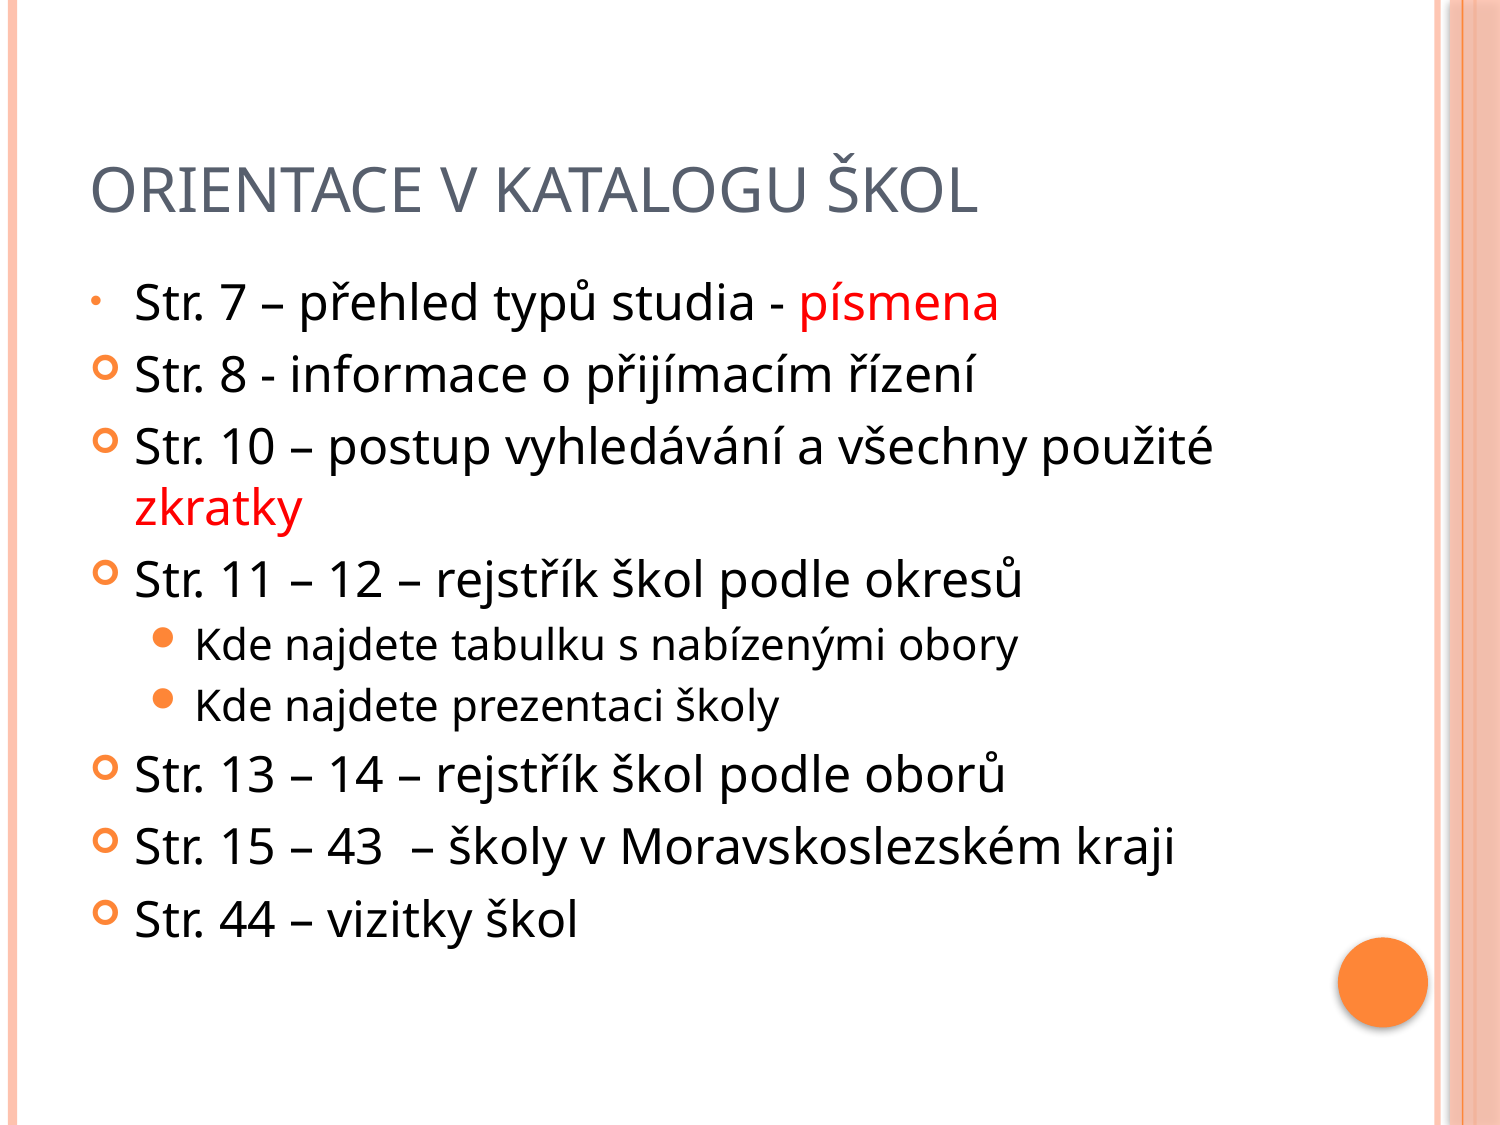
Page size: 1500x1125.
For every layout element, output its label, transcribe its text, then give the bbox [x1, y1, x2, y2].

list Str. 7 – přehled typů studia - písmena Str. 8 - informace o přijímacím řízení Str. 10 – postup vyhledávání a všechny použité zkratky Str. 11 – 12 – rejstřík škol podle okresů Kde najdete tabulku s nabízenými obory Kde najdete prezentaci školy Str. 13 – 14 – rejstřík škol podle oborů Str. 15 – 43 – školy v Moravskoslezském kraji Str. 44 – vizitky škol [75, 262, 1300, 1062]
title Orientace v katalogu škol [75, 45, 1300, 233]
